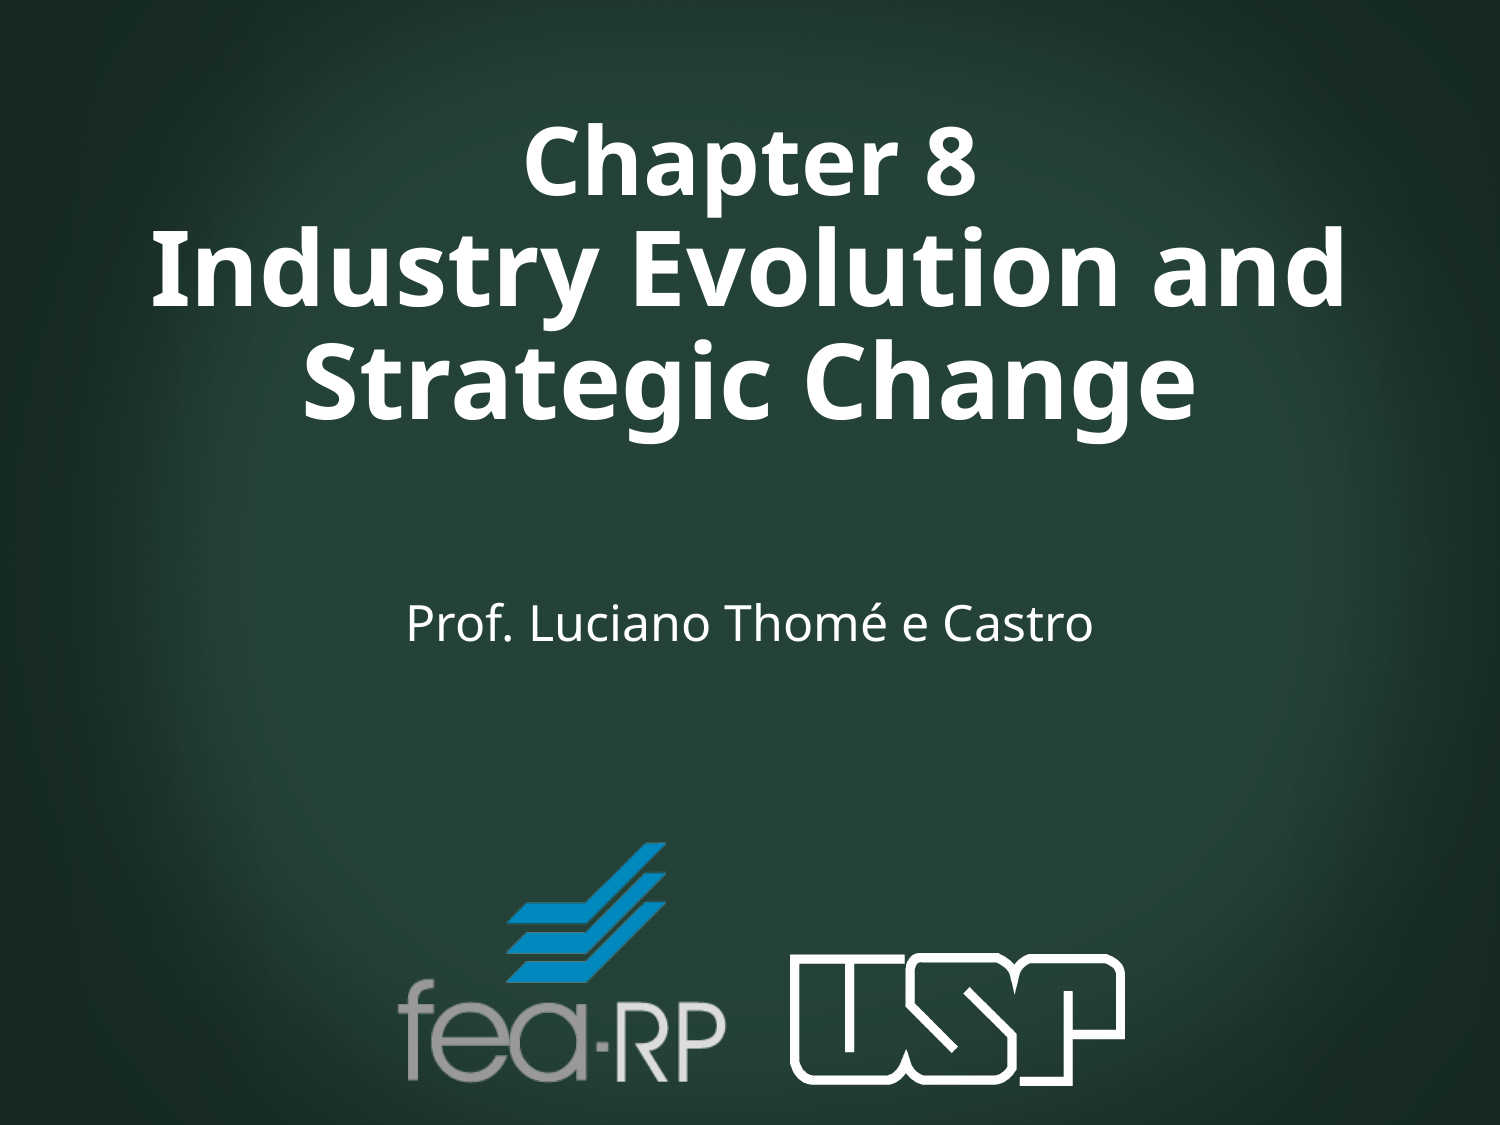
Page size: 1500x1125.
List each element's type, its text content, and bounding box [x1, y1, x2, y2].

title Chapter 8 Industry Evolution and Strategic Change [112, 97, 1388, 576]
picture [0, 0, 1500, 1125]
subtitle Prof. Luciano Thomé e Castro [187, 590, 1313, 863]
